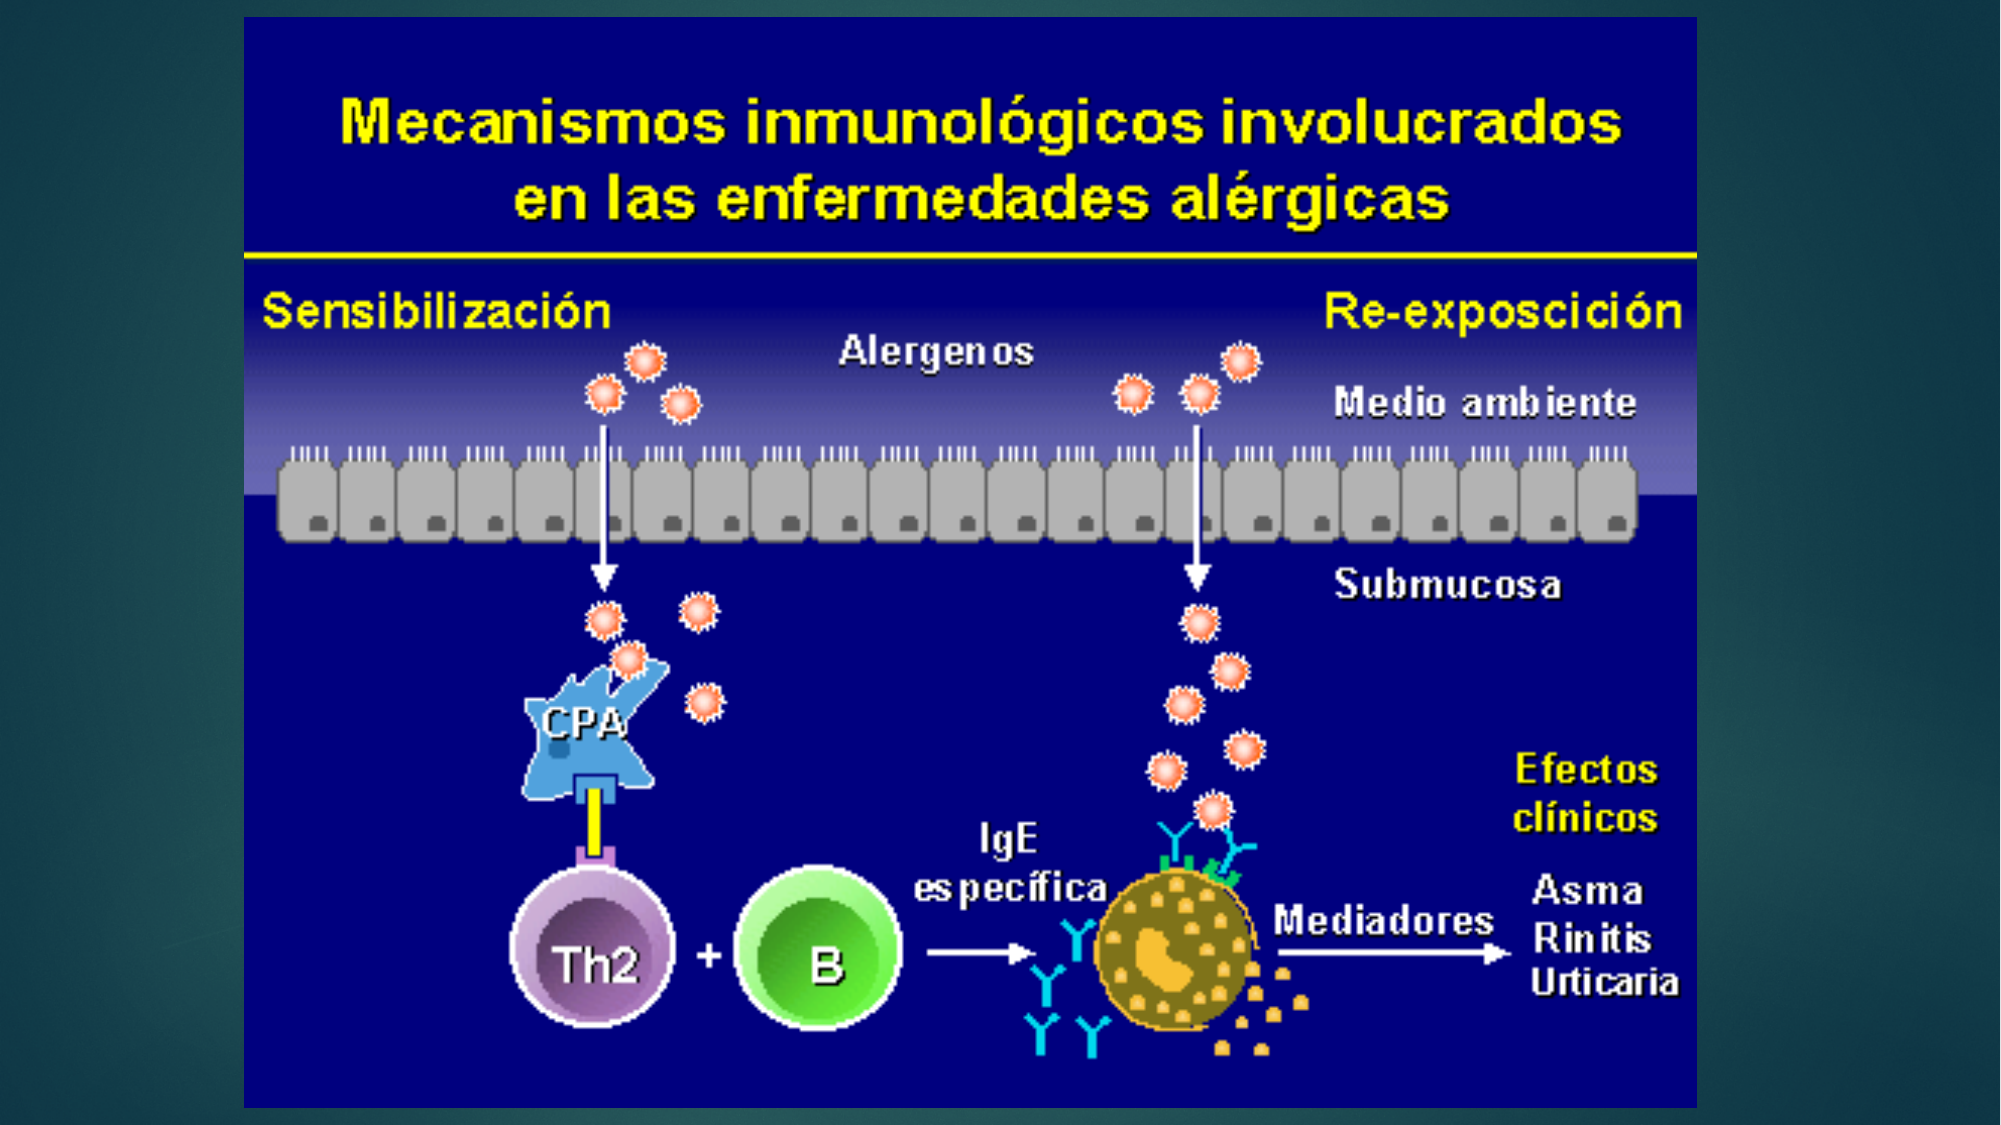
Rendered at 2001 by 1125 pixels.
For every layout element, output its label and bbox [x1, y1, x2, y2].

list [243, 17, 1698, 1108]
